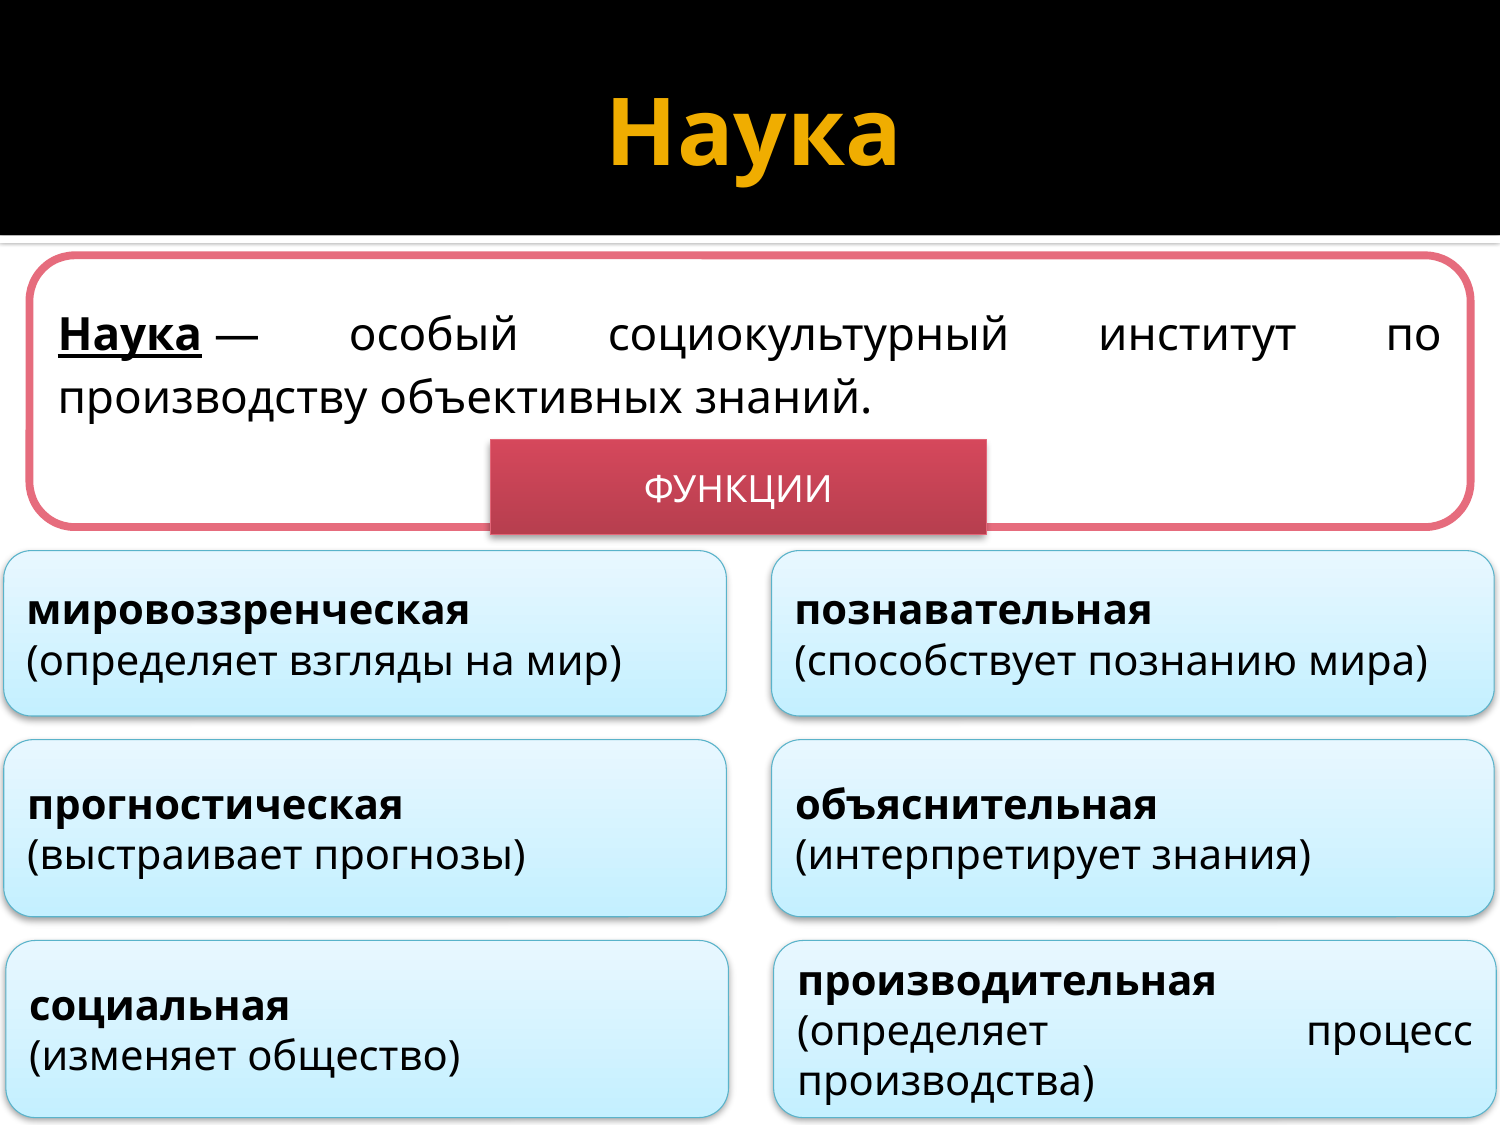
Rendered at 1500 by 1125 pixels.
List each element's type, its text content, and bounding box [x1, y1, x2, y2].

text_box познавательная (способствует познанию мира) [770, 550, 1495, 717]
text_box прогностическая (выстраивает прогнозы) [3, 739, 727, 918]
title Наука [75, 25, 1425, 231]
text_box социальная (изменяет общество) [5, 939, 730, 1119]
text_box ФУНКЦИИ [490, 439, 987, 535]
text_box объяснительная (интерпретирует знания) [771, 739, 1495, 918]
text_box Наука — особый социокультурный институт по производству объективных знаний. [25, 251, 1475, 531]
text_box производительная (определяет процесс производства) [773, 939, 1497, 1119]
text_box мировоззренческая (определяет взгляды на мир) [3, 550, 727, 717]
